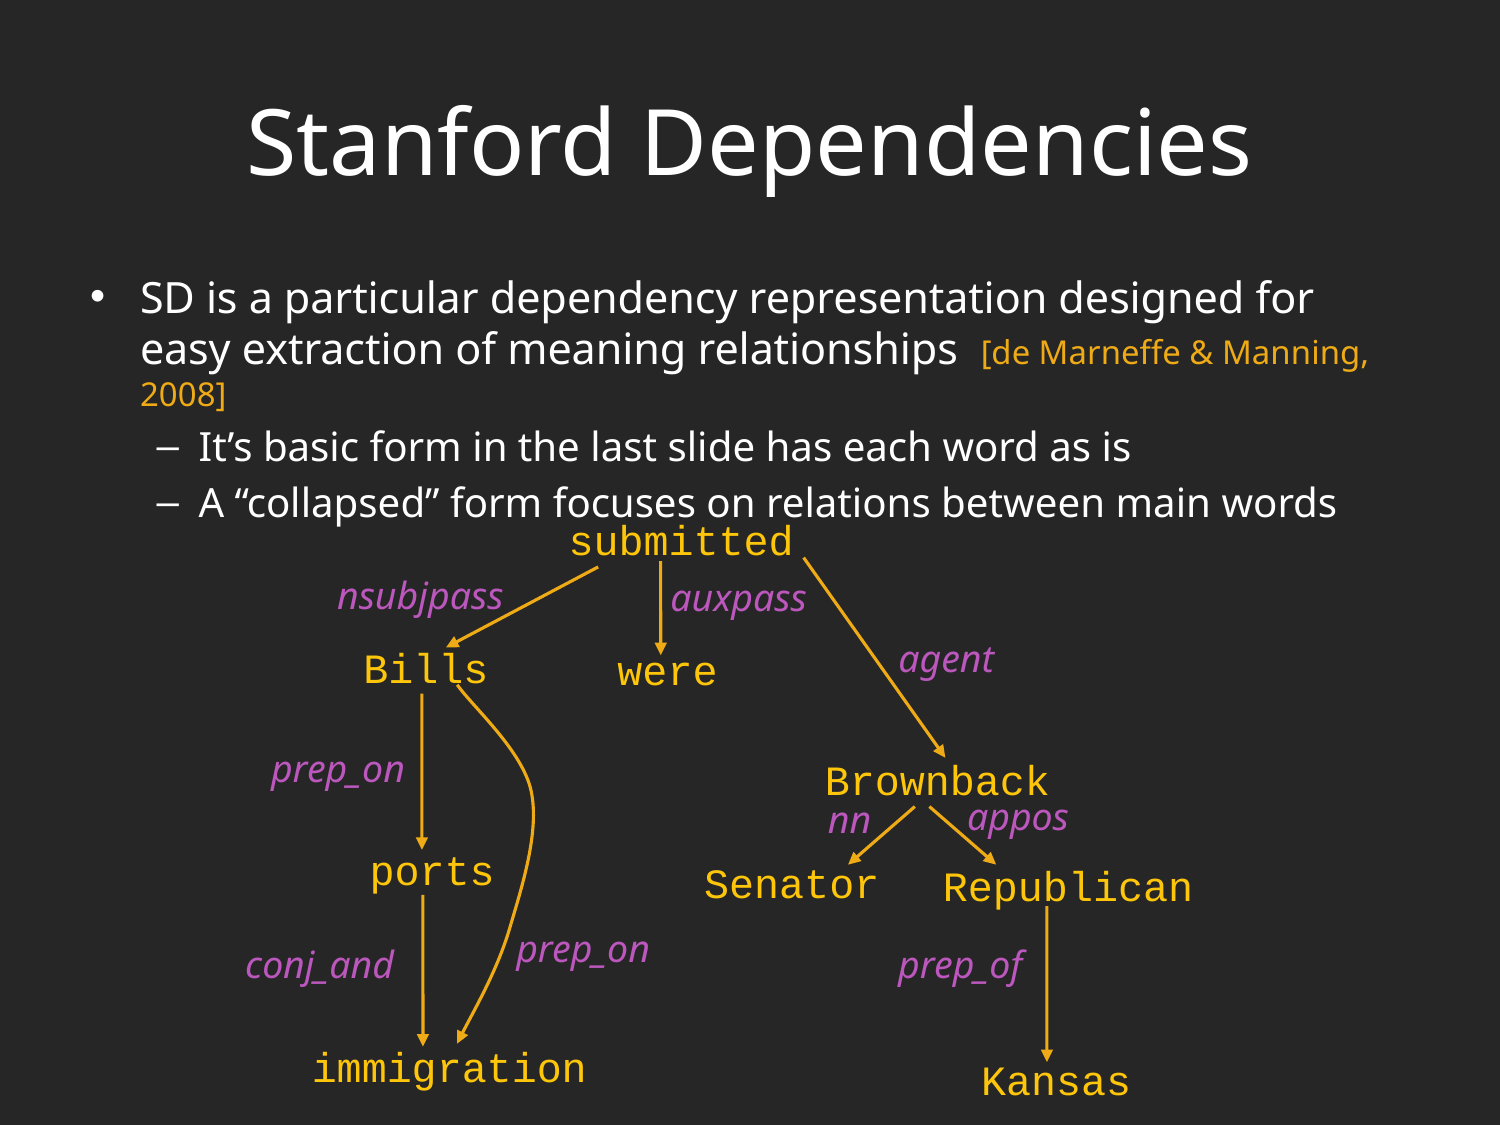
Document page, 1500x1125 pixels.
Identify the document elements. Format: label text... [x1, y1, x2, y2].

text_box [219, 508, 1209, 1110]
list SD is a particular dependency representation designed for easy extraction of meaning relationships [de Marneffe & Manning, 2008] It’s basic form in the last slide has each word as is A “collapsed” form focuses on relations between main words [75, 262, 1425, 535]
title Stanford Dependencies [75, 45, 1425, 233]
